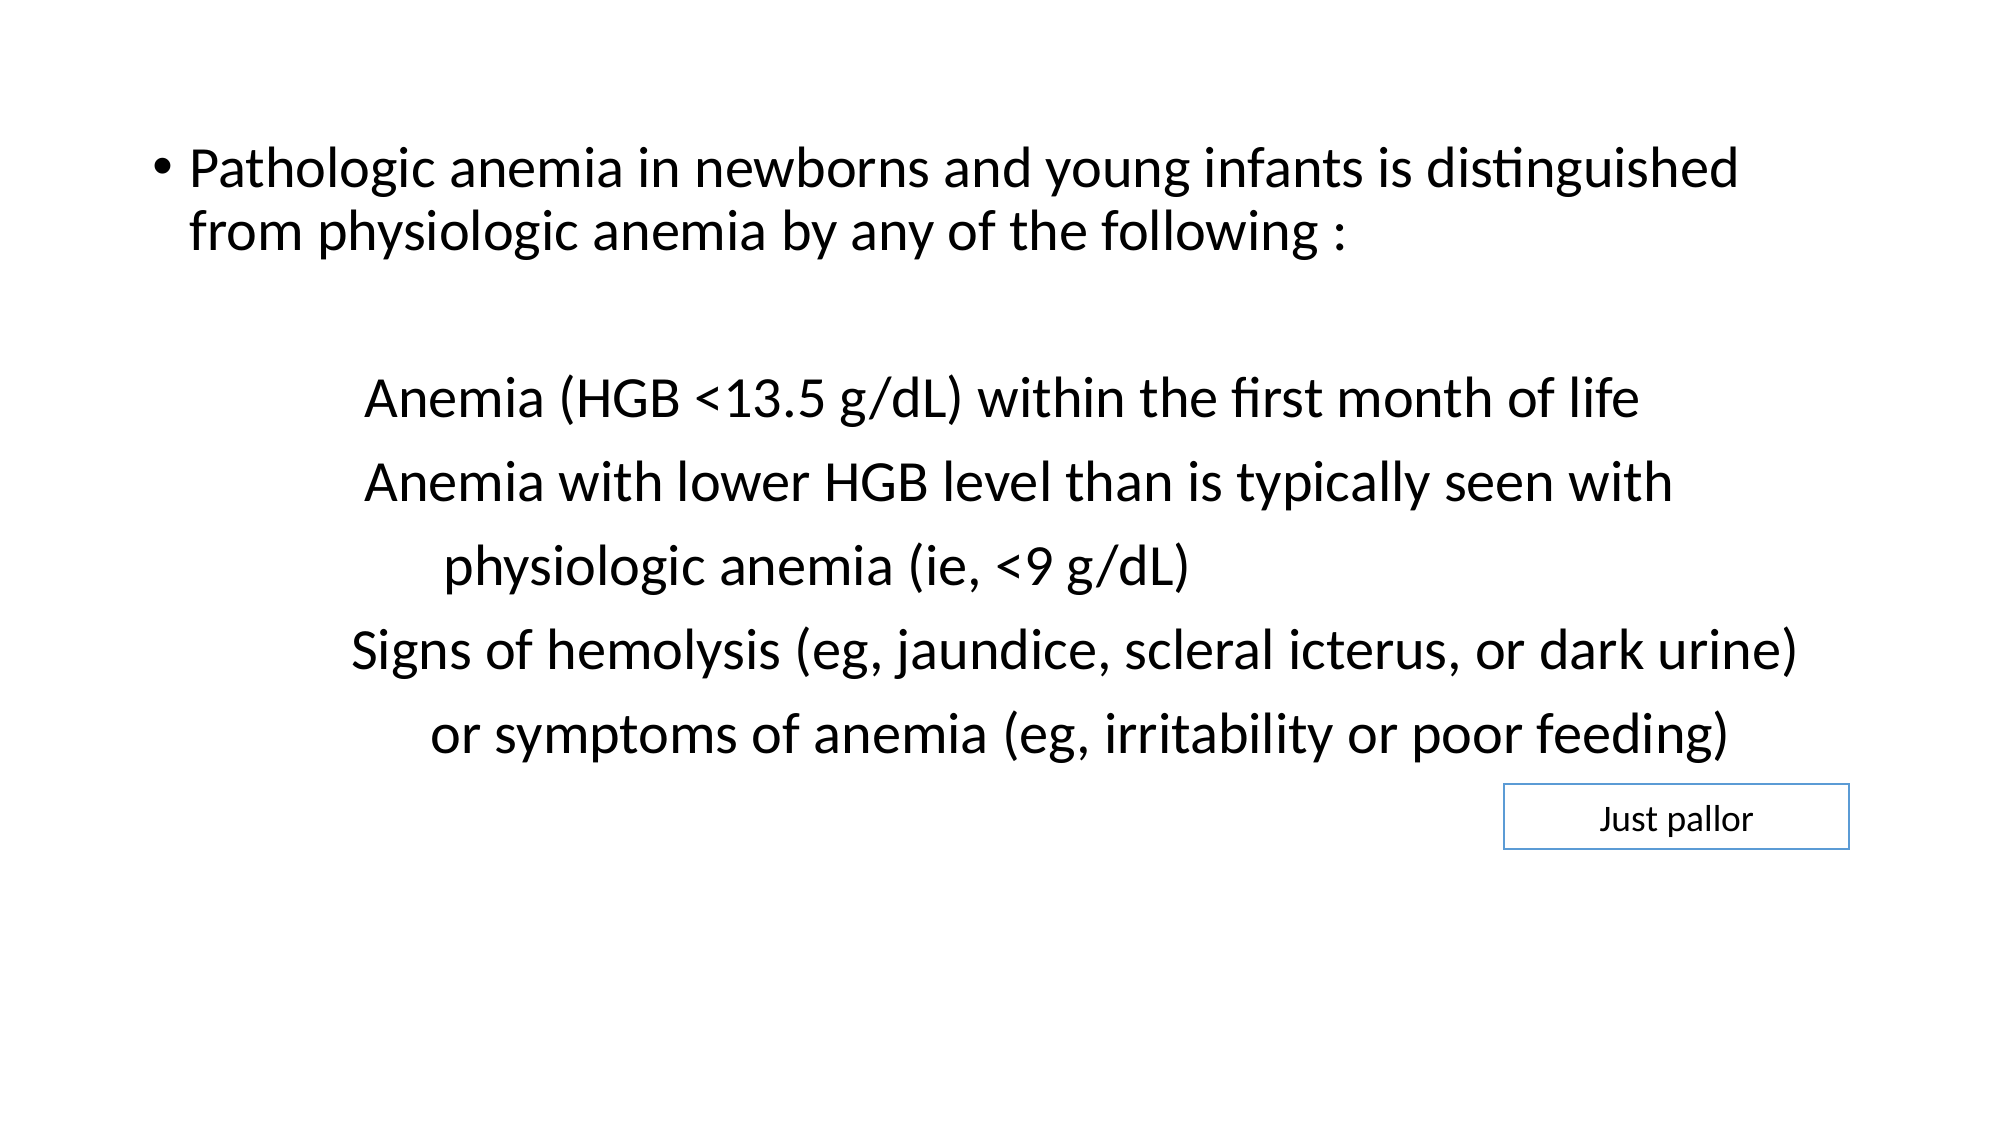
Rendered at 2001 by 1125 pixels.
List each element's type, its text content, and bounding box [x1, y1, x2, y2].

text_box Just pallor [1503, 783, 1850, 850]
list Pathologic anemia in newborns and young infants is distinguished from physiologic anemia by any of the following : Anemia (HGB <13.5 g/dL) within the first month of life Anemia with lower HGB level than is typically seen with physiologic anemia (ie, <9 g/dL) Signs of hemolysis (eg, jaundice, scleral icterus, or dark urine) or symptoms of anemia (eg, irritability or poor feeding) [137, 129, 1863, 1075]
